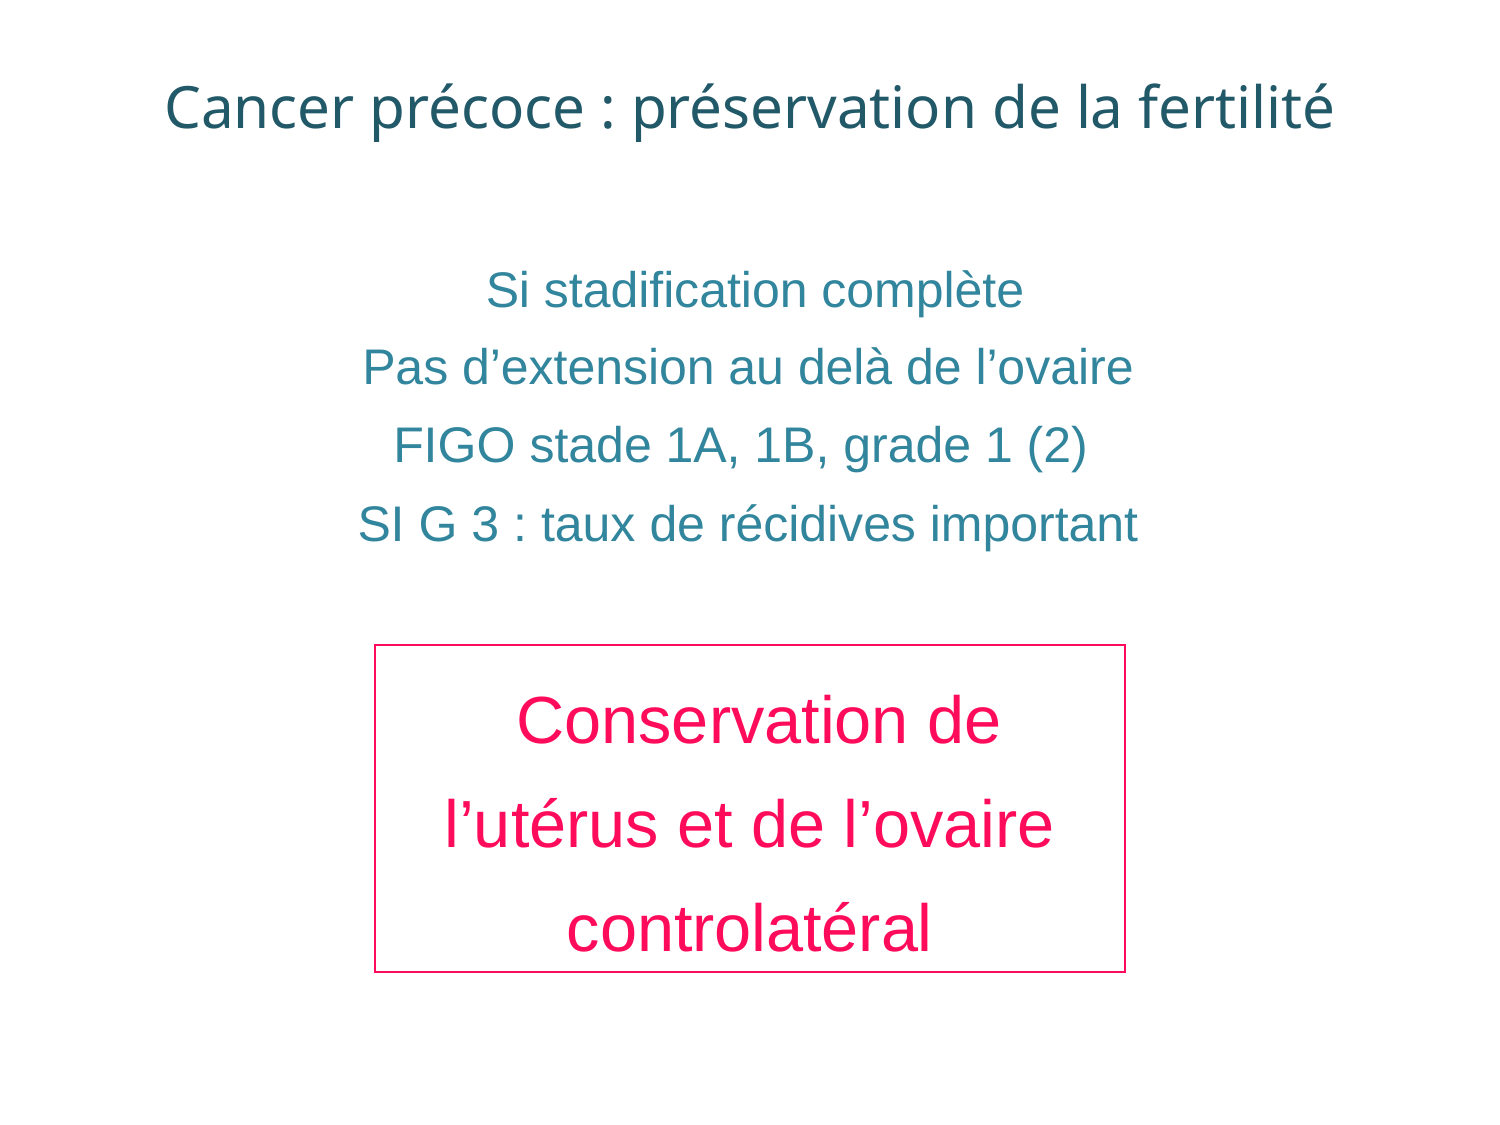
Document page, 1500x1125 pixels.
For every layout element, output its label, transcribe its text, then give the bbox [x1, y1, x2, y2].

text_box Cancer précoce : préservation de la fertilité [112, 62, 1388, 161]
text_box Conservation de l’utérus et de l’ovaire controlatéral [374, 645, 1125, 972]
text_box Si stadification complète Pas d’extension au delà de l’ovaire FIGO stade 1A, 1B, grade 1 (2) SI G 3 : taux de récidives important [41, 231, 1442, 559]
